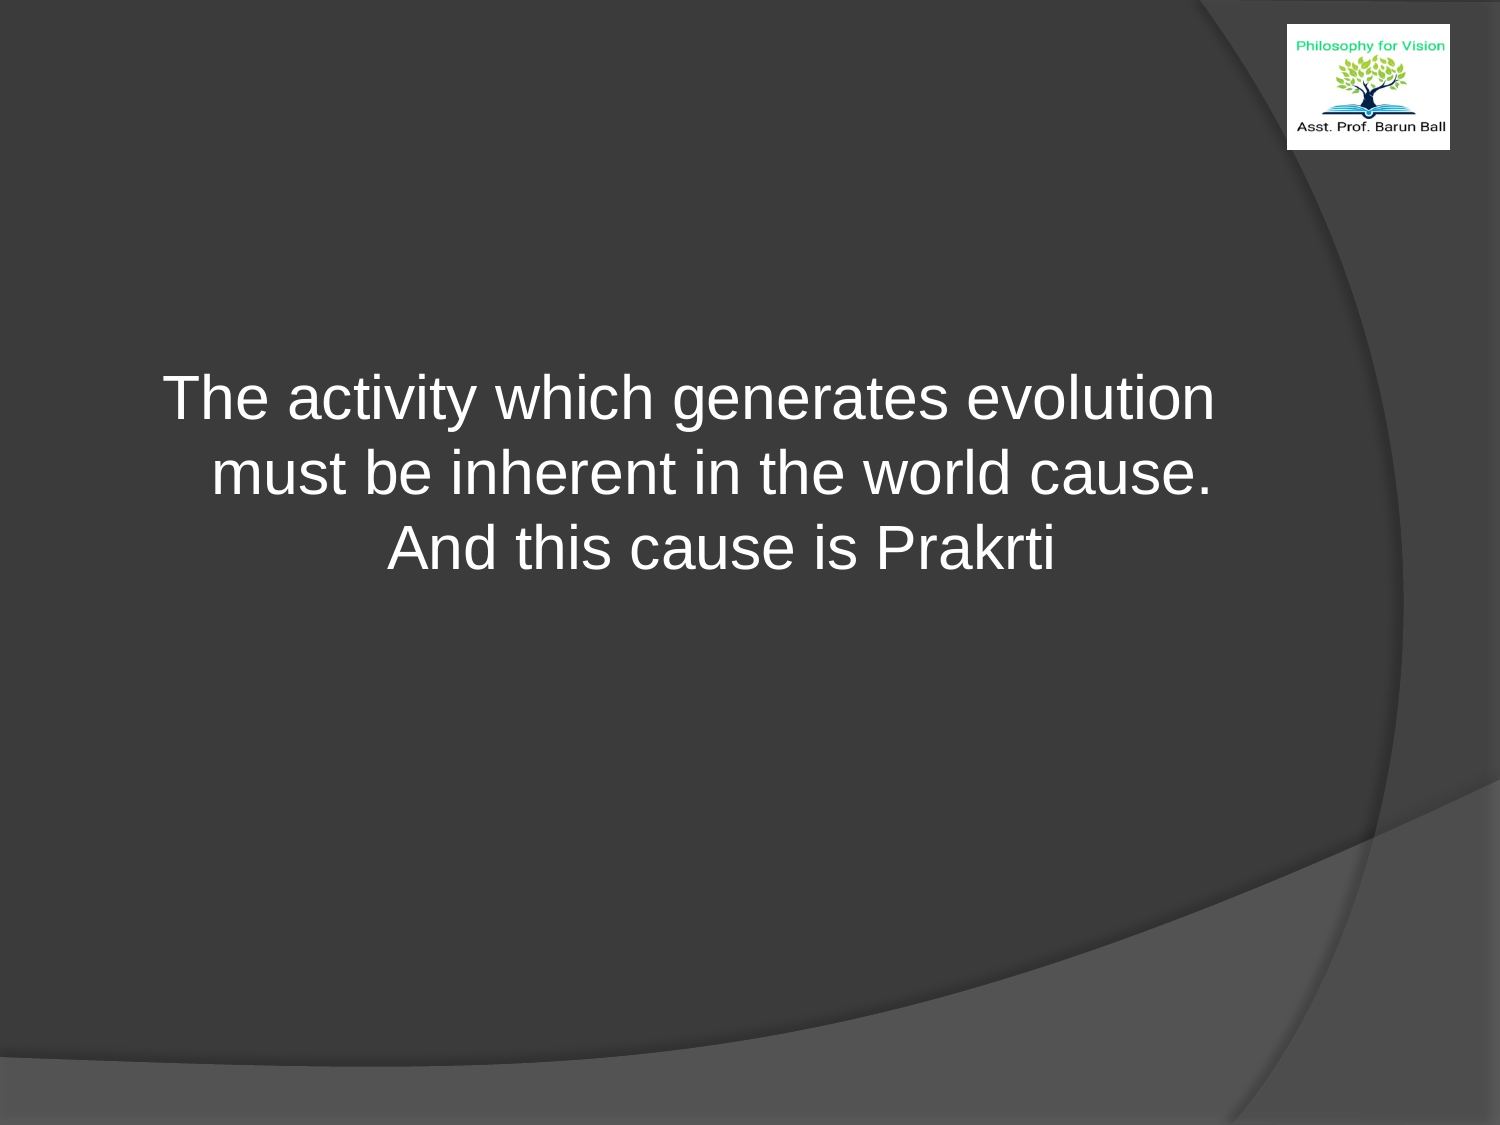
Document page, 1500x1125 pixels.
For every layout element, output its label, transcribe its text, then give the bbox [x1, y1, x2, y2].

picture [1287, 24, 1451, 151]
list The activity which generates evolution must be inherent in the world cause. And this cause is Prakrti [75, 262, 1300, 1005]
